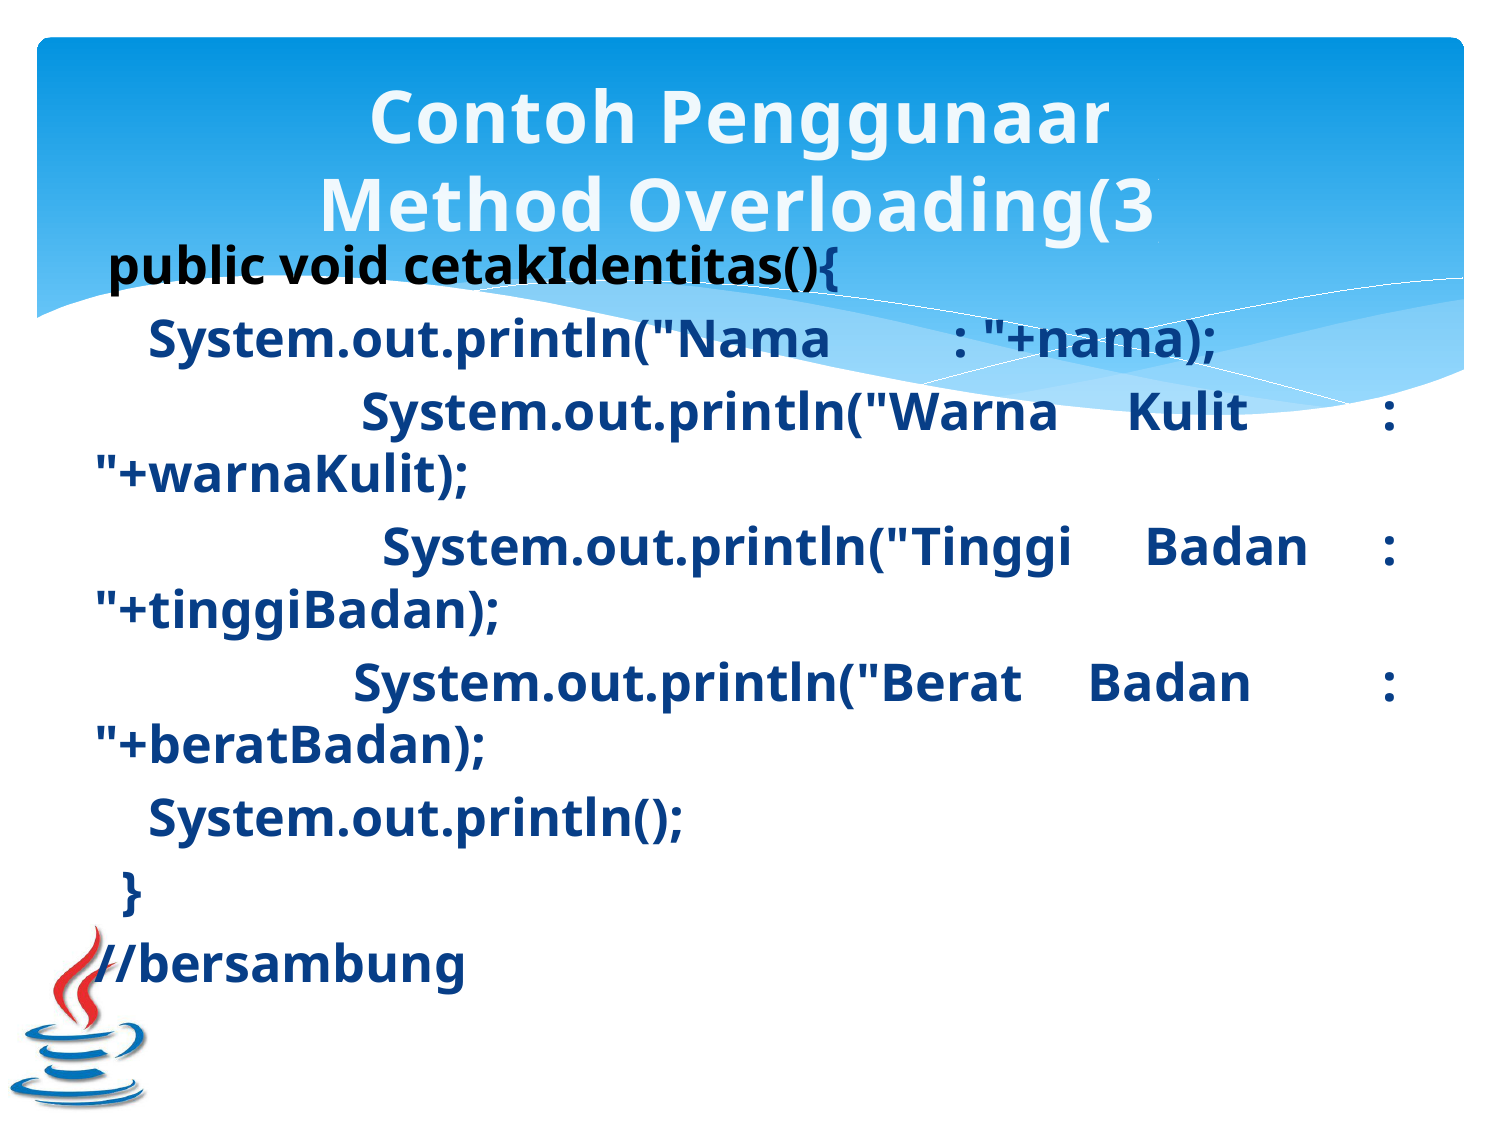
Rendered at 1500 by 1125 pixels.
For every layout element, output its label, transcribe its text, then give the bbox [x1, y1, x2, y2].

list public void cetakIdentitas(){ System.out.println("Nama : "+nama); System.out.println("Warna Kulit : "+warnaKulit); System.out.println("Tinggi Badan : "+tinggiBadan); System.out.println("Berat Badan : "+beratBadan); System.out.println(); } //bersambung [79, 224, 1413, 988]
picture [8, 924, 151, 1113]
title Contoh Penggunaan Method Overloading(3) [75, 55, 1425, 261]
